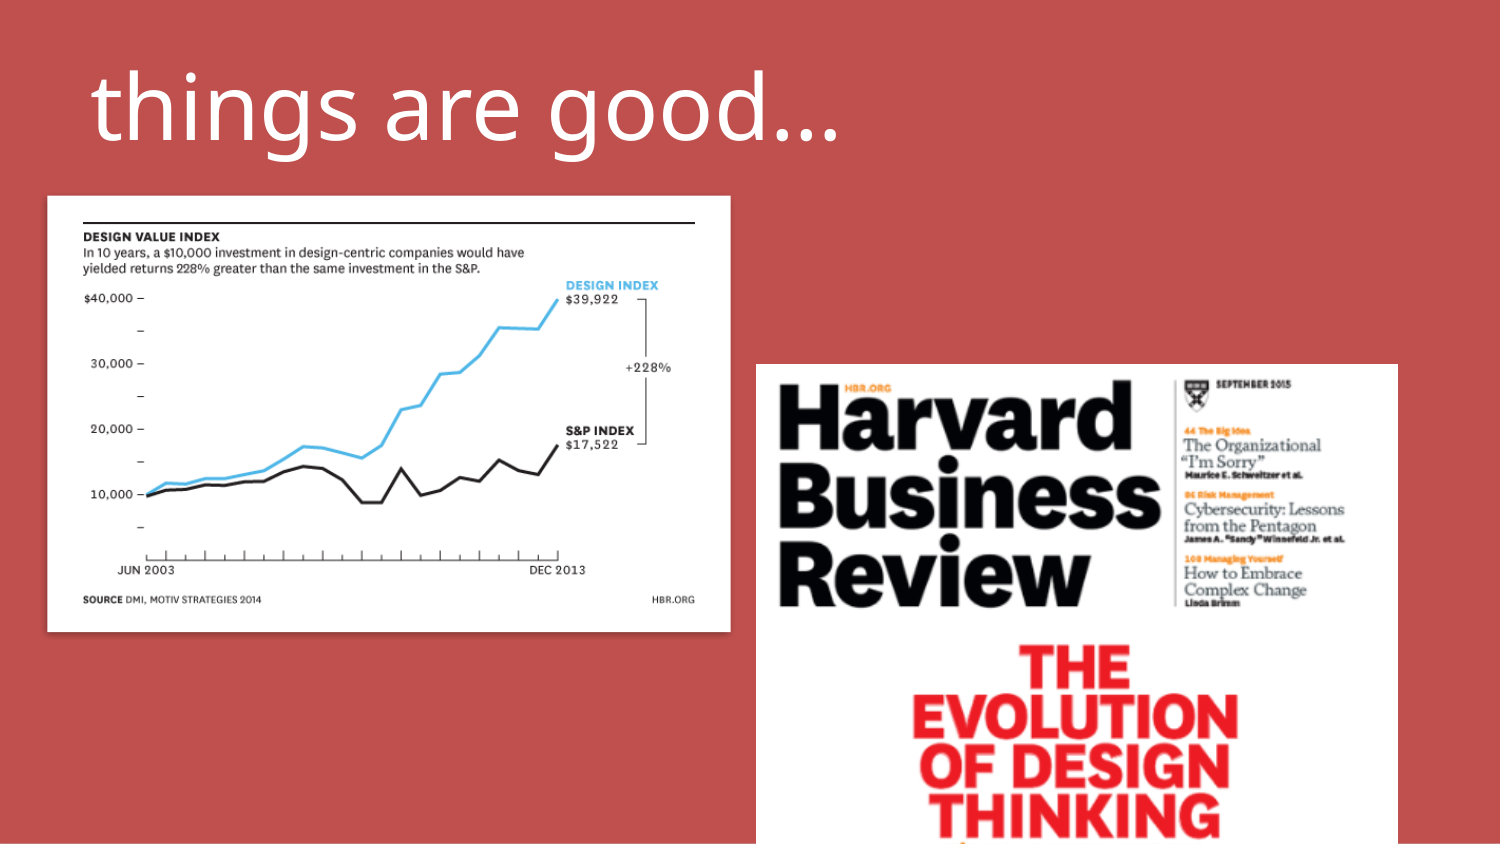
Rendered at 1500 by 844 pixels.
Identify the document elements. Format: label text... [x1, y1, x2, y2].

title things are good… [75, 33, 1425, 175]
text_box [47, 195, 731, 633]
picture [756, 364, 1398, 844]
